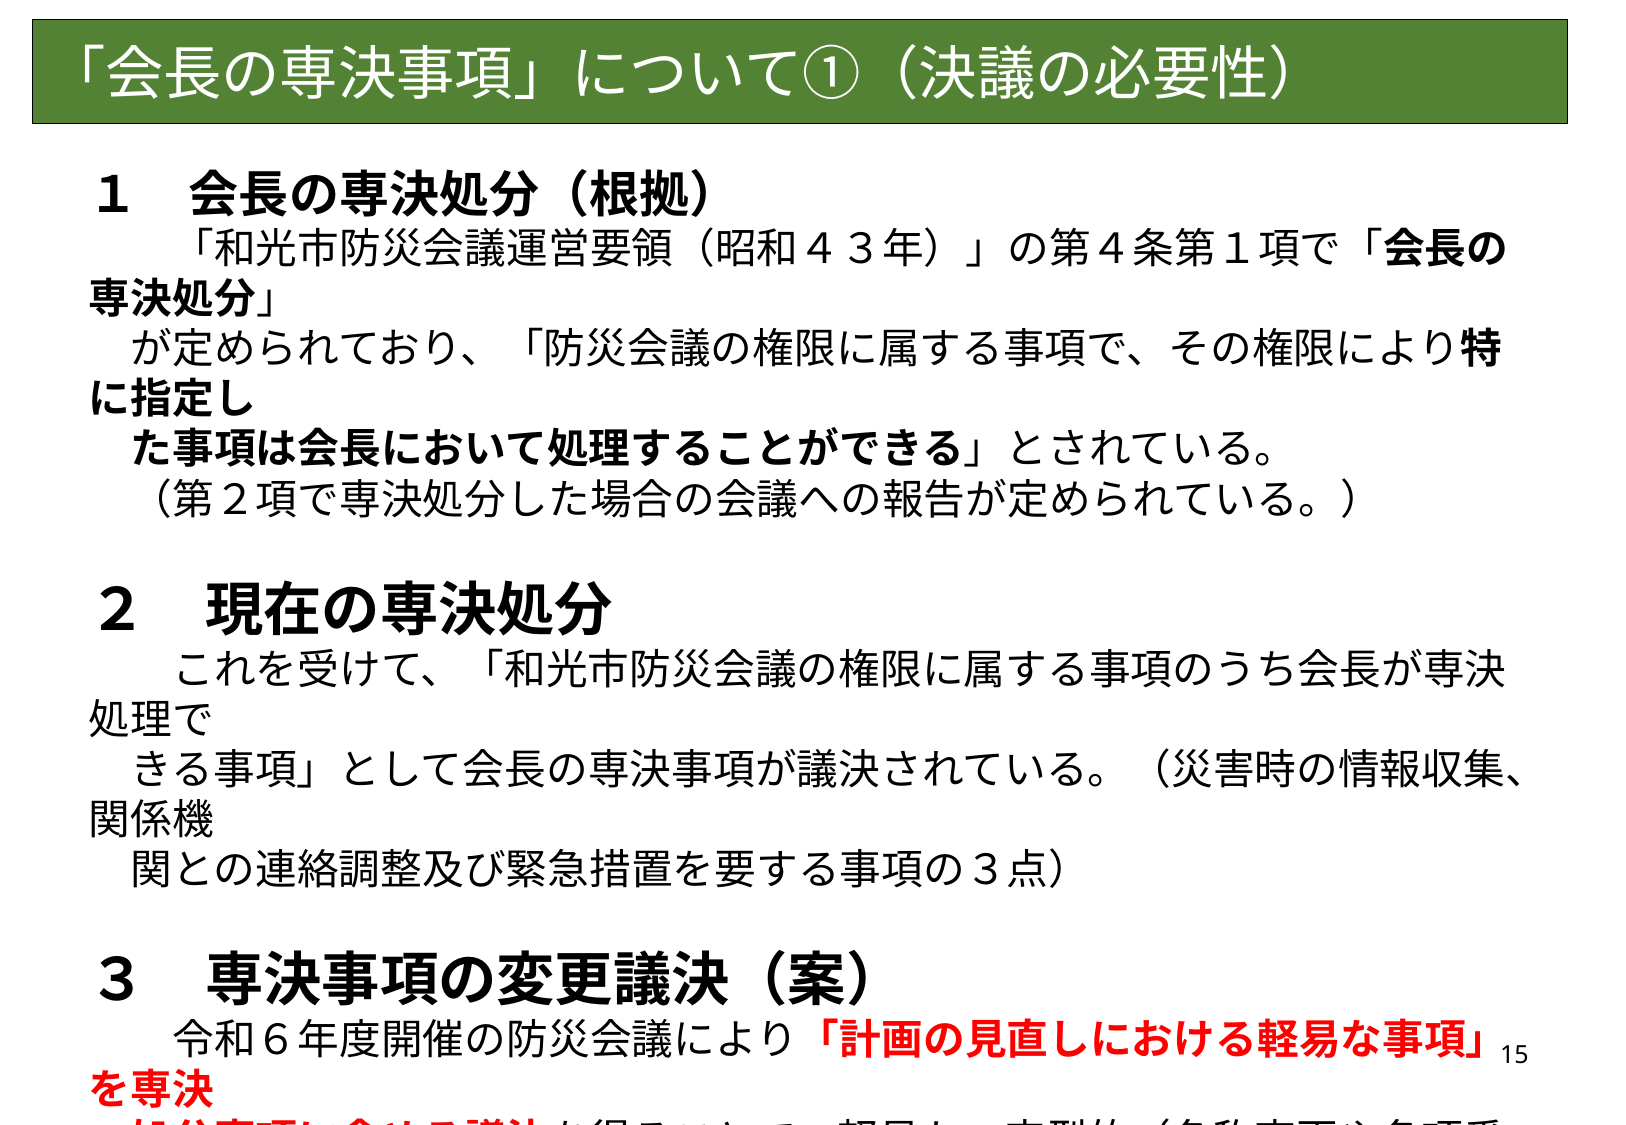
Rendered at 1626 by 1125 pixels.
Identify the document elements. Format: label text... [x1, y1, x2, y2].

text_box １ 会長の専決処分（根拠） 「和光市防災会議運営要領（昭和４３年）」の第４条第１項で「会長の専決処分」 が定められており、「防災会議の権限に属する事項で、その権限により特に指定し た事項は会長において処理することができる」とされている。 （第２項で専決処分した場合の会議への報告が定められている。） ２ 現在の専決処分 これを受けて、「和光市防災会議の権限に属する事項のうち会長が専決処理で きる事項」として会長の専決事項が議決されている。（災害時の情報収集、関係機 関との連絡調整及び緊急措置を要する事項の３点） ３ 専決事項の変更議決（案） 令和６年度開催の防災会議により「計画の見直しにおける軽易な事項」を専決 処分事項に含める議決を得ることで、軽易かつ定型的（名称変更や条項番号の整 理など）が容易になる。 [74, 154, 1544, 1125]
text_box 「会長の専決事項」について①（決議の必要性） [32, 19, 1568, 124]
